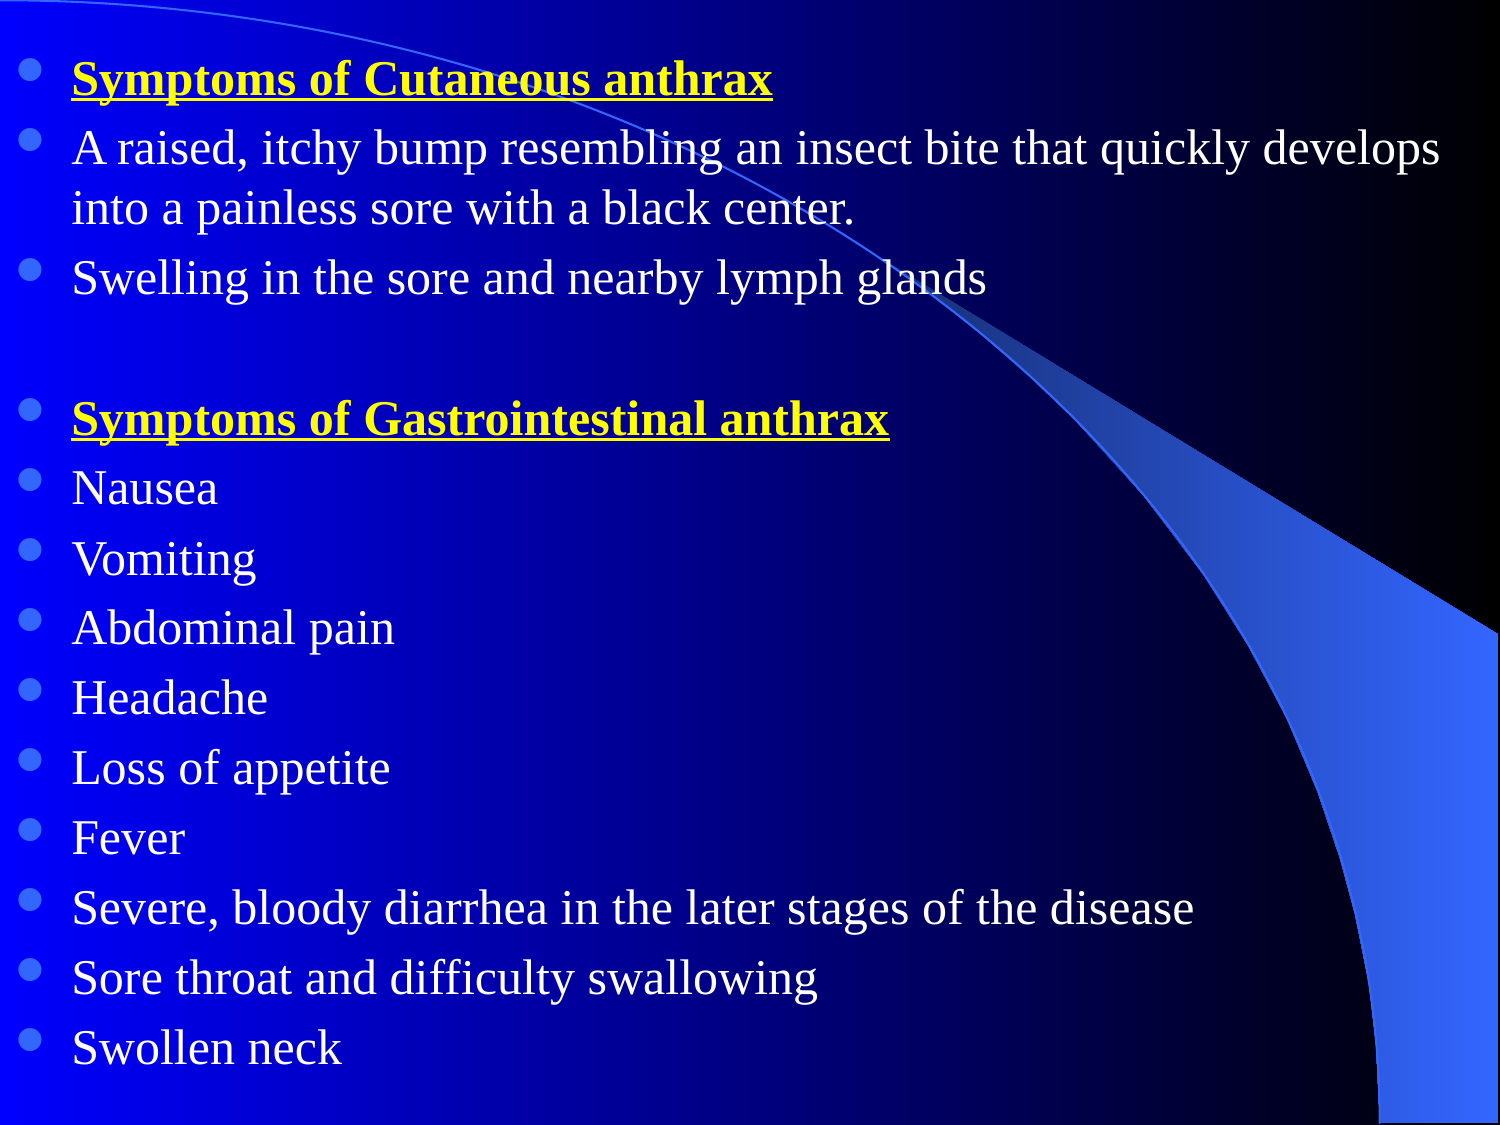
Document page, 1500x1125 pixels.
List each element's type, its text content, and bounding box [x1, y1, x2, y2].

list Symptoms of Cutaneous anthrax A raised, itchy bump resembling an insect bite that quickly develops into a painless sore with a black center. Swelling in the sore and nearby lymph glands Symptoms of Gastrointestinal anthrax Nausea Vomiting Abdominal pain Headache Loss of appetite Fever Severe, bloody diarrhea in the later stages of the disease Sore throat and difficulty swallowing Swollen neck [0, 37, 1500, 1125]
